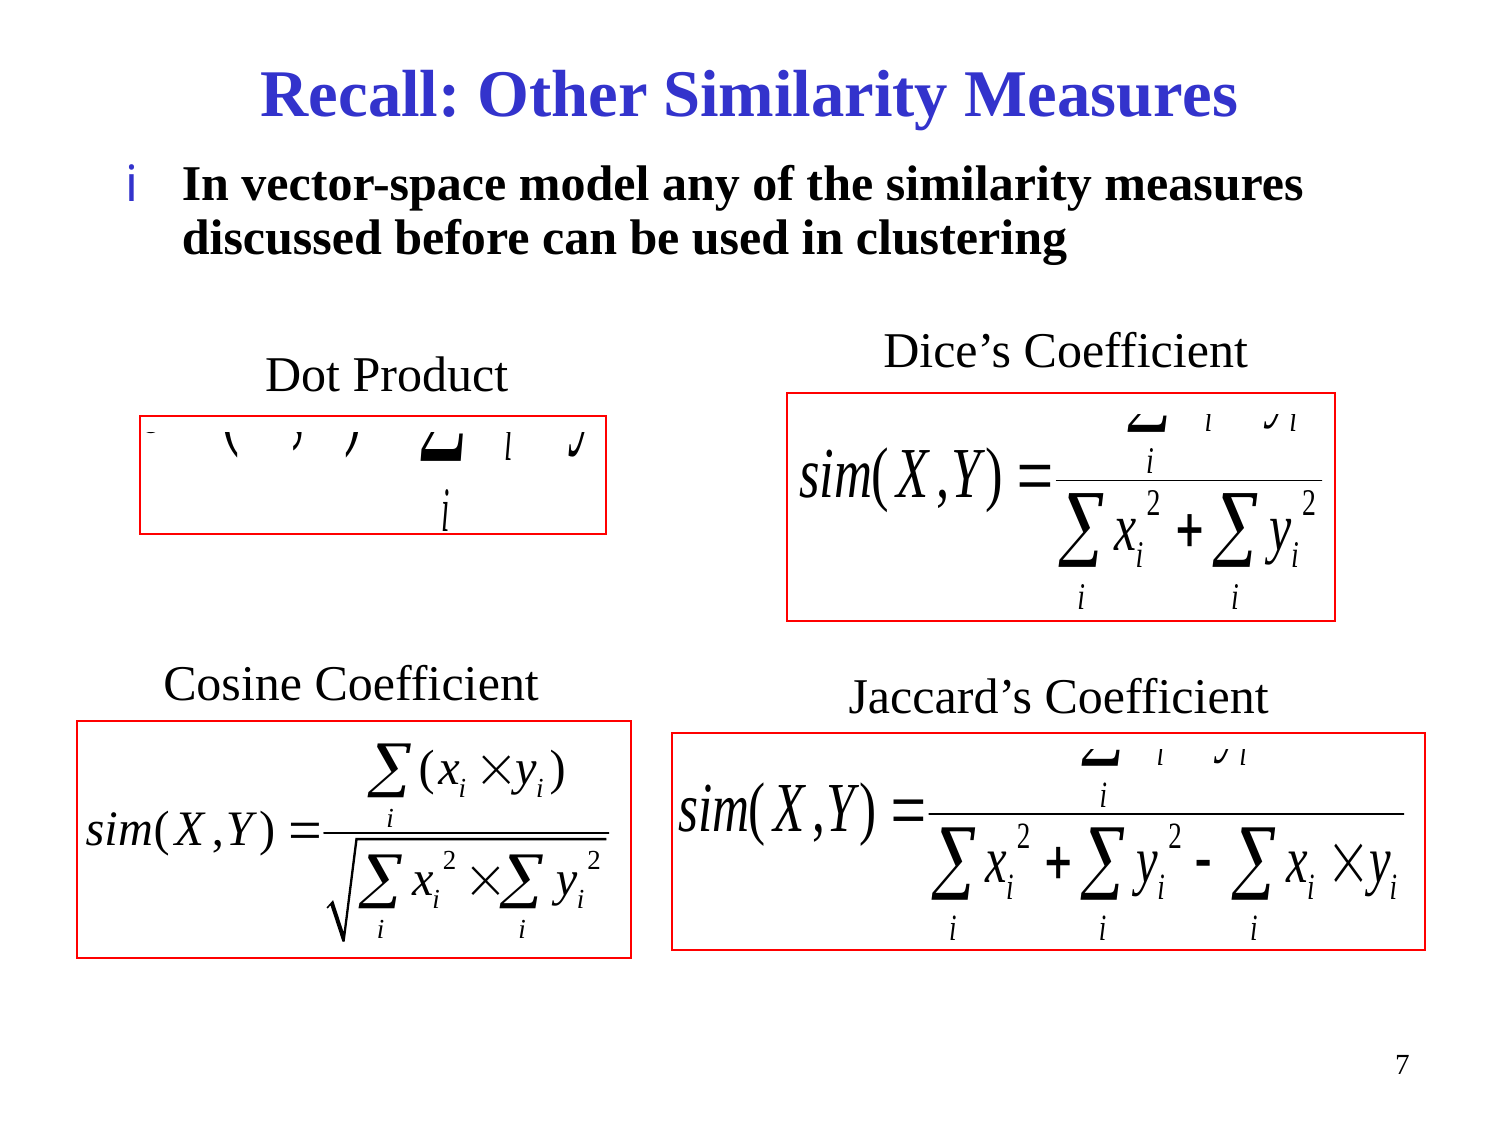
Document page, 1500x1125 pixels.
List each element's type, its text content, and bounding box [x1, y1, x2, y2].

text_box Jaccard’s Coefficient [833, 655, 1285, 731]
picture [79, 737, 610, 942]
text_box Dice’s Coefficient [868, 310, 1264, 385]
text_box [139, 416, 607, 534]
picture [678, 748, 1405, 941]
text_box Dot Product [250, 334, 524, 410]
list In vector-space model any of the similarity measures discussed before can be used in clustering [110, 149, 1386, 282]
title Recall: Other Similarity Measures [112, 43, 1388, 136]
text_box Cosine Coefficient [148, 643, 554, 719]
text_box [76, 720, 632, 958]
text_box [671, 733, 1426, 950]
slide_number 7 [1112, 1037, 1426, 1076]
picture [798, 414, 1323, 610]
text_box [786, 392, 1336, 621]
picture [142, 431, 597, 532]
